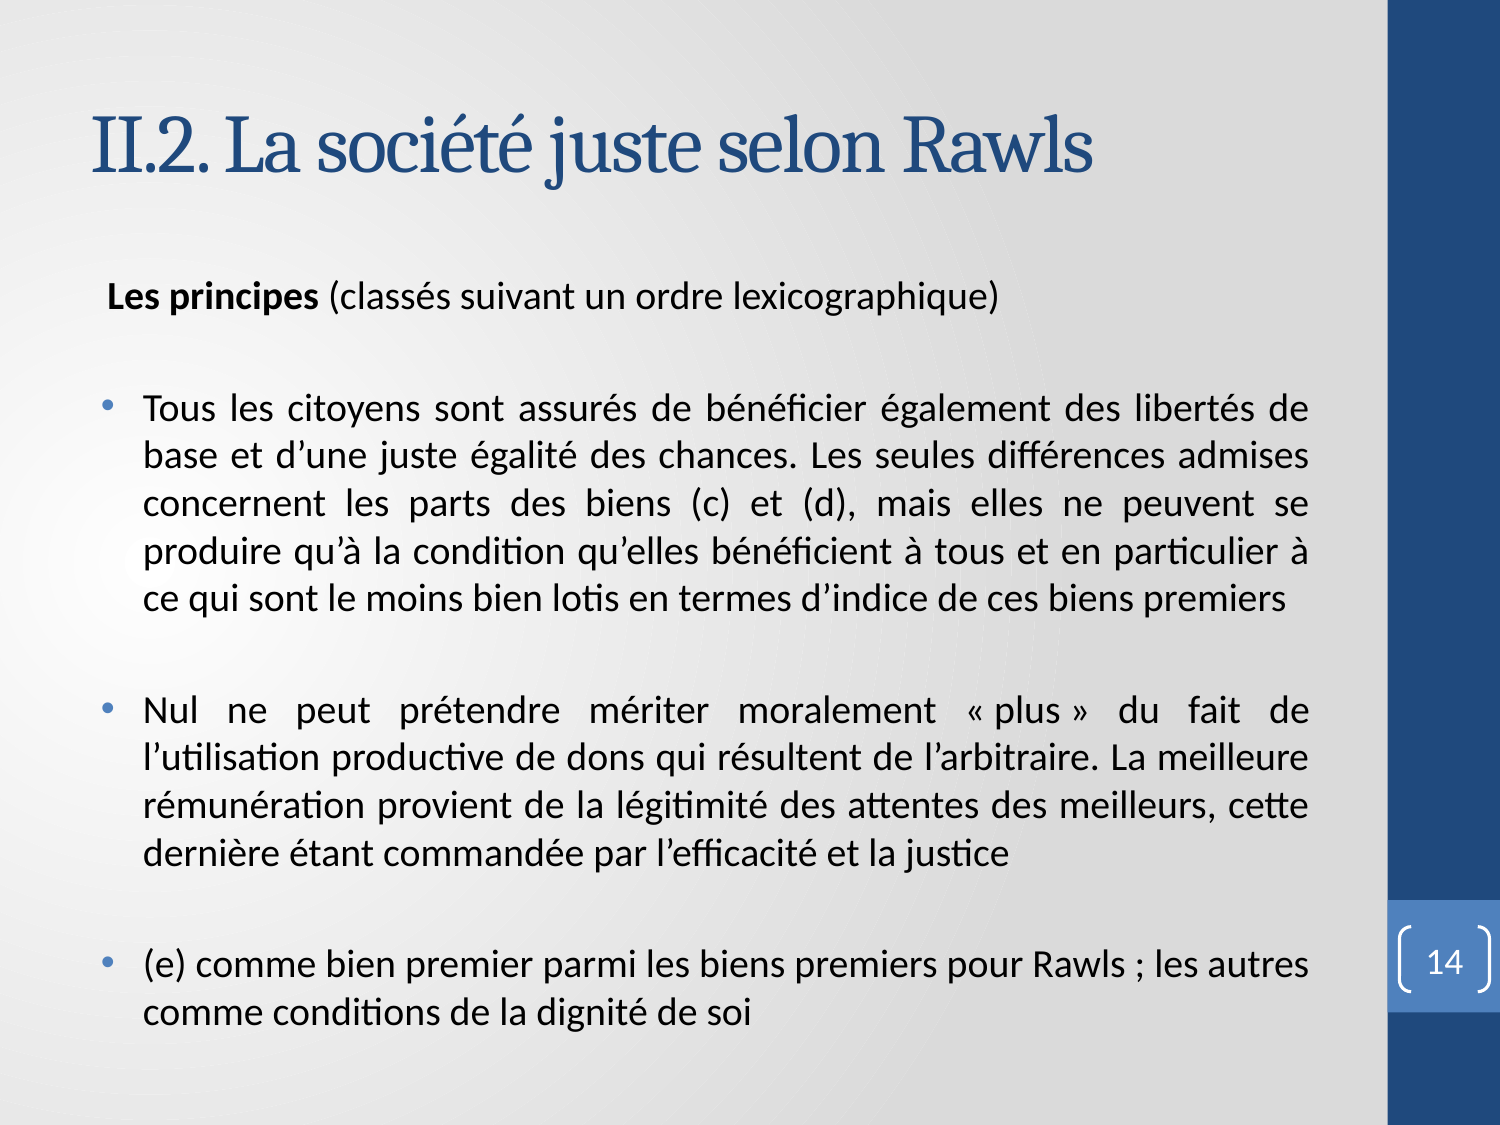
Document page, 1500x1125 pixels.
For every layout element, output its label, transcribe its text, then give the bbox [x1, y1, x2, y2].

list Les principes (classés suivant un ordre lexicographique) Tous les citoyens sont assurés de bénéficier également des libertés de base et d’une juste égalité des chances. Les seules différences admises concernent les parts des biens (c) et (d), mais elles ne peuvent se produire qu’à la condition qu’elles bénéficient à tous et en particulier à ce qui sont le moins bien lotis en termes d’indice de ces biens premiers Nul ne peut prétendre mériter moralement « plus » du fait de l’utilisation productive de dons qui résultent de l’arbitraire. La meilleure rémunération provient de la légitimité des attentes des meilleurs, cette dernière étant commandée par l’efficacité et la justice (e) comme bien premier parmi les biens premiers pour Rawls ; les autres comme conditions de la dignité de soi [75, 262, 1325, 1050]
slide_number 14 [1397, 925, 1492, 994]
title II.2. La société juste selon Rawls [75, 45, 1325, 233]
